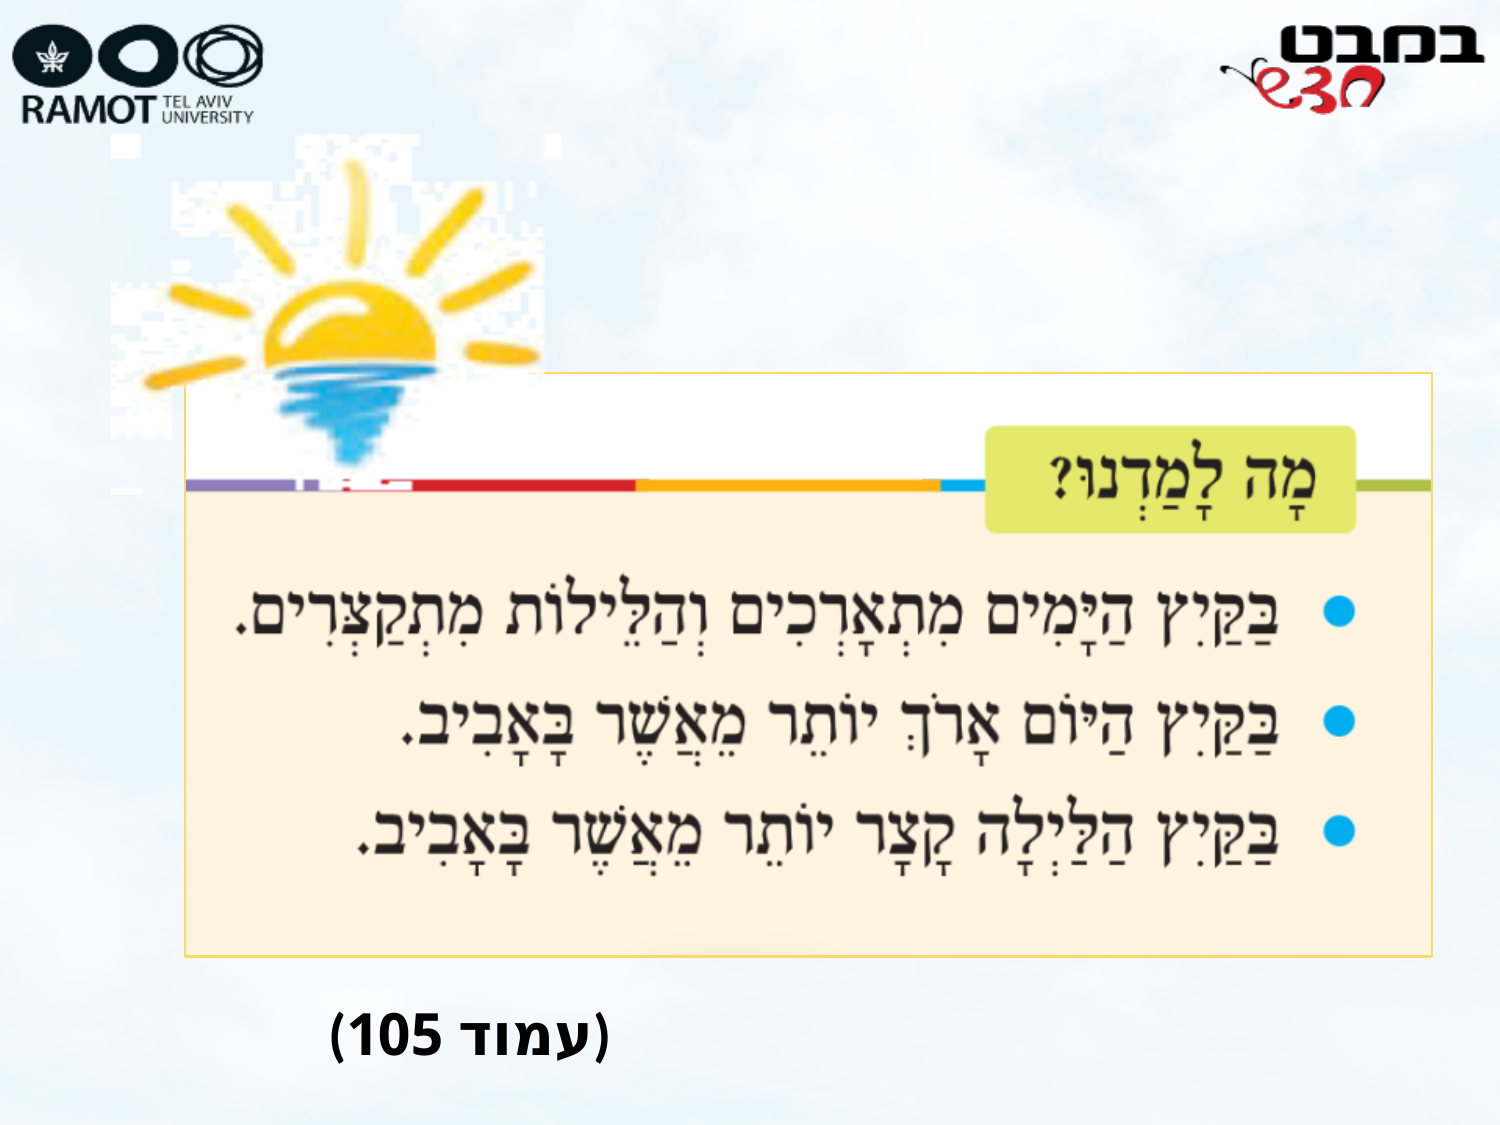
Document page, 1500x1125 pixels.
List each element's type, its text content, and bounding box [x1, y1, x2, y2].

picture [0, 11, 1431, 956]
picture [1219, 25, 1486, 115]
text_box (עמוד 105) [314, 990, 764, 1075]
